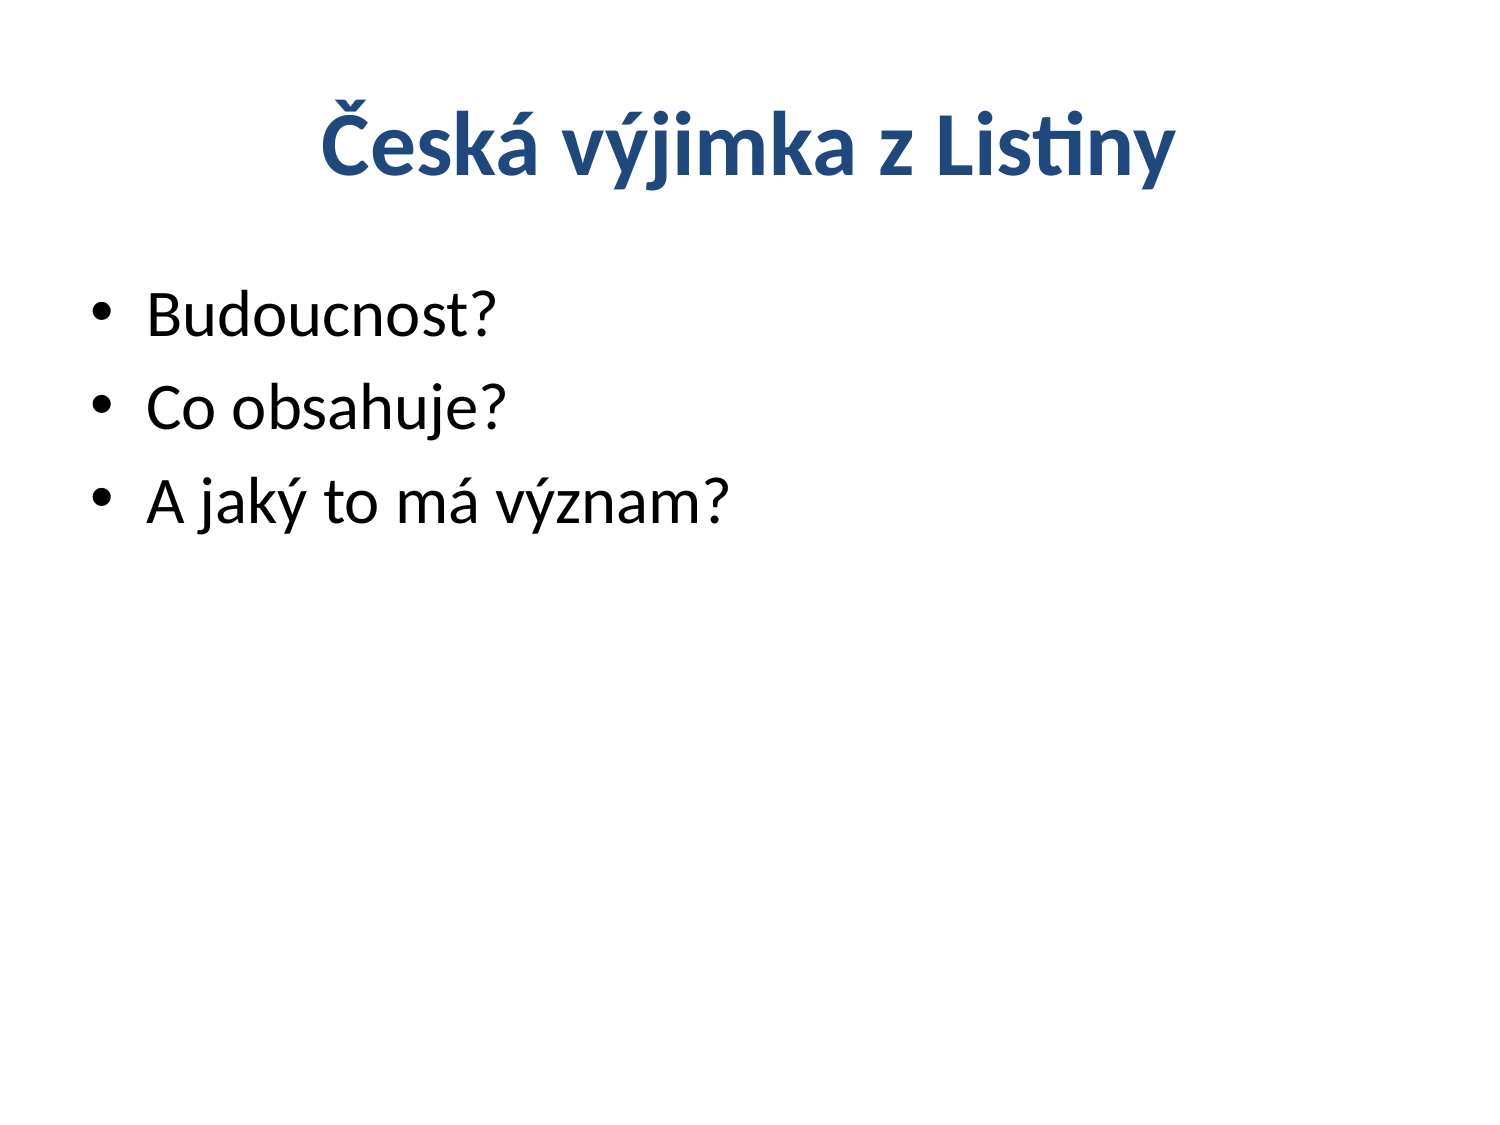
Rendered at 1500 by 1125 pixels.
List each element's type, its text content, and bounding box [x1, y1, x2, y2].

list Budoucnost? Co obsahuje? A jaký to má význam? [75, 262, 1425, 1005]
title Česká výjimka z Listiny [75, 45, 1425, 233]
